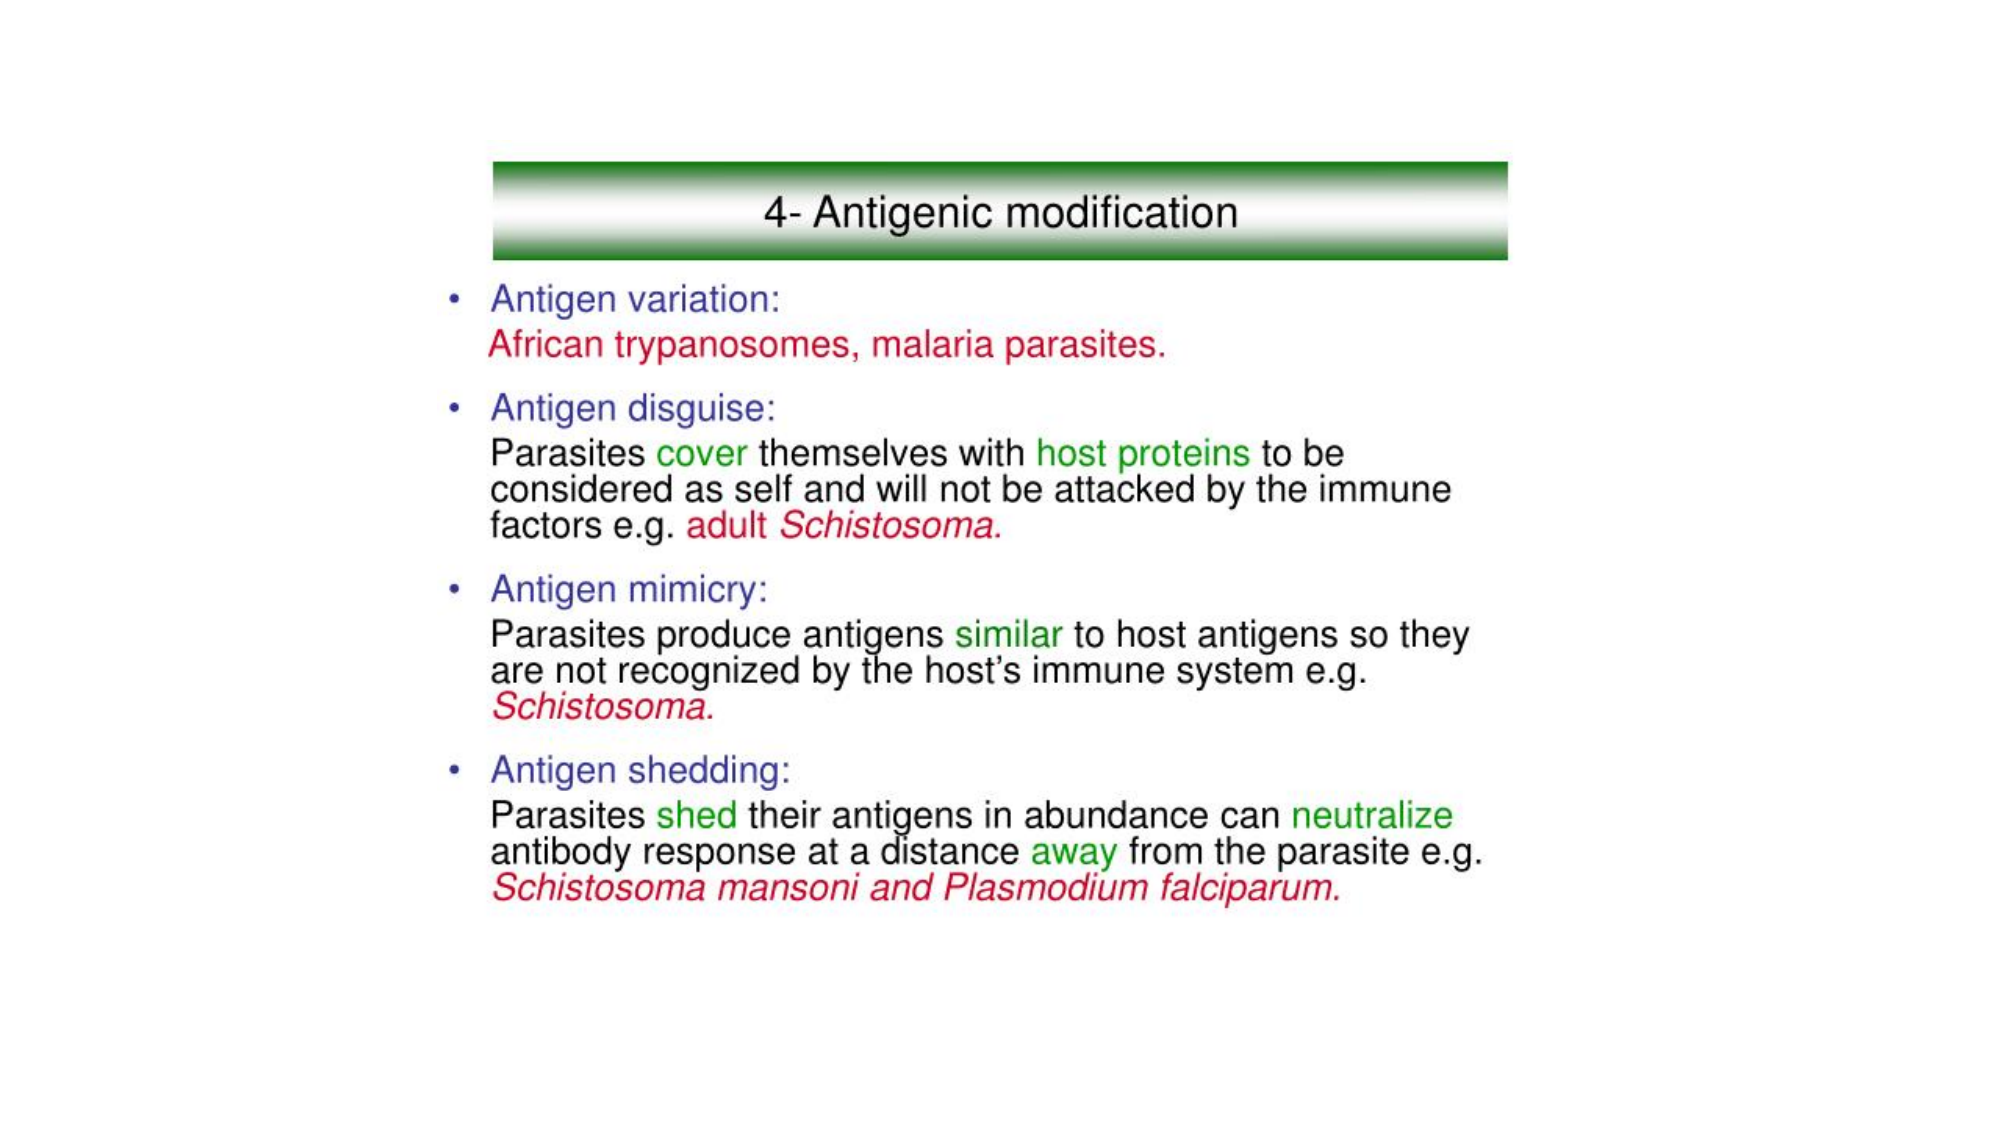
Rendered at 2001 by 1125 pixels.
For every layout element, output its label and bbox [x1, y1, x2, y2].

picture [437, 140, 1563, 985]
